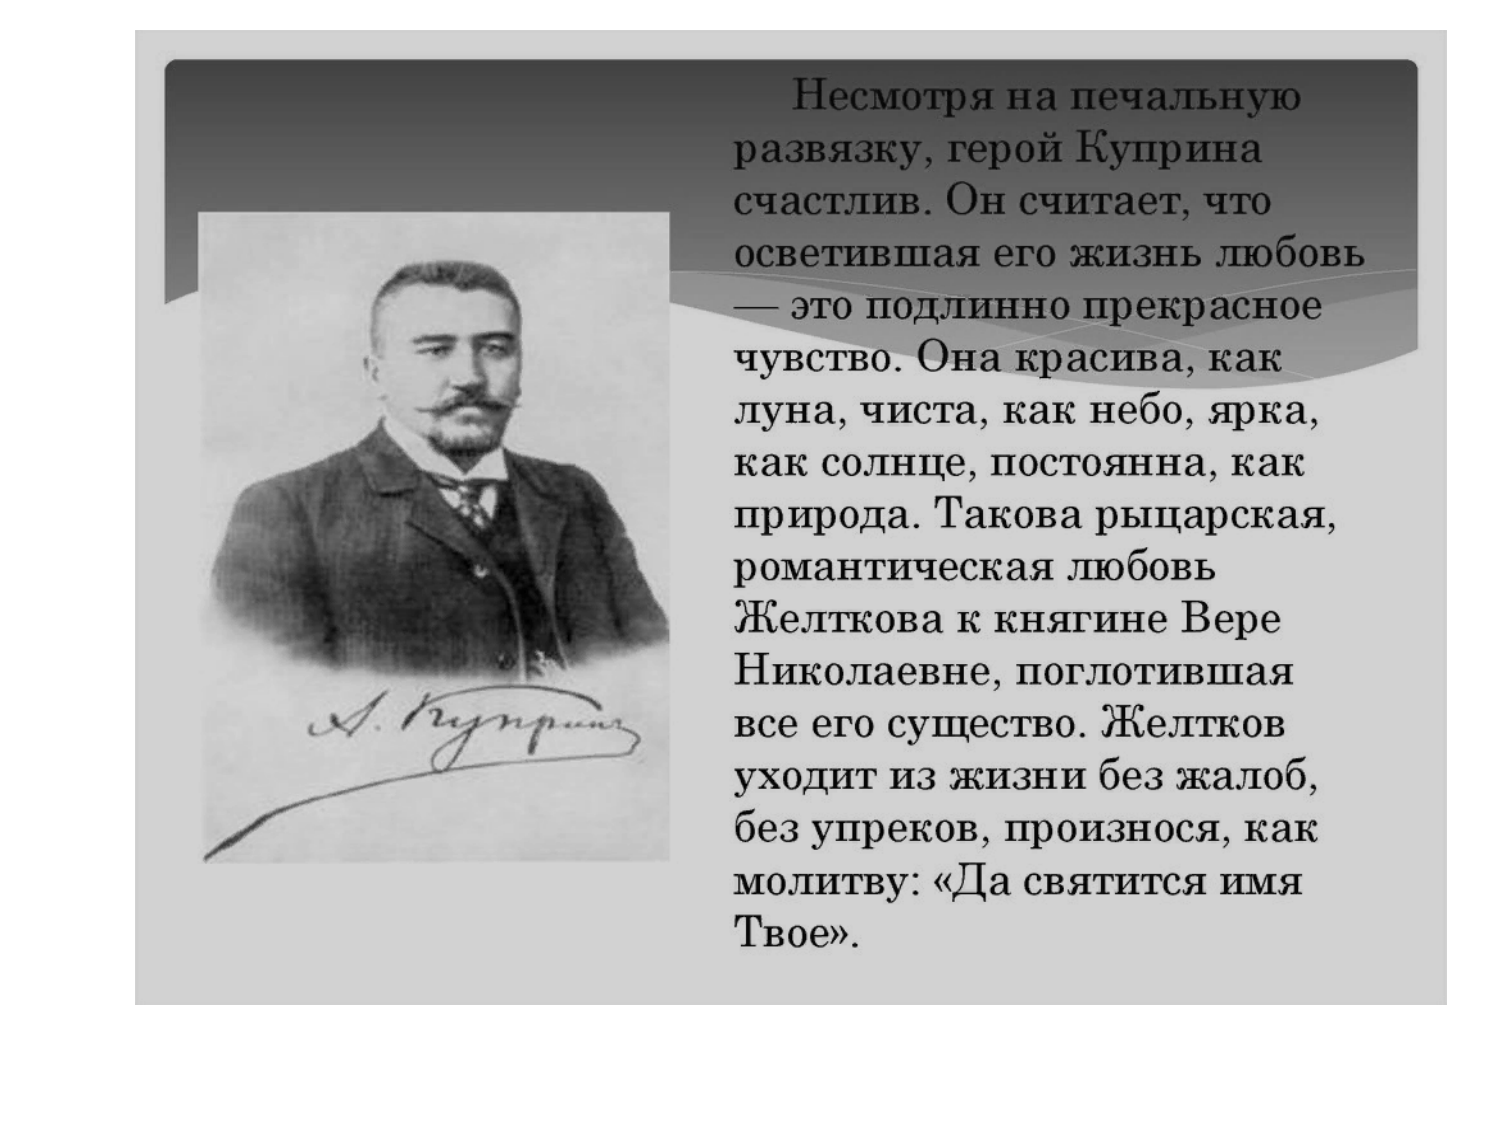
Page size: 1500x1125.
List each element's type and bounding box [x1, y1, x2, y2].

list [135, 30, 1448, 1006]
